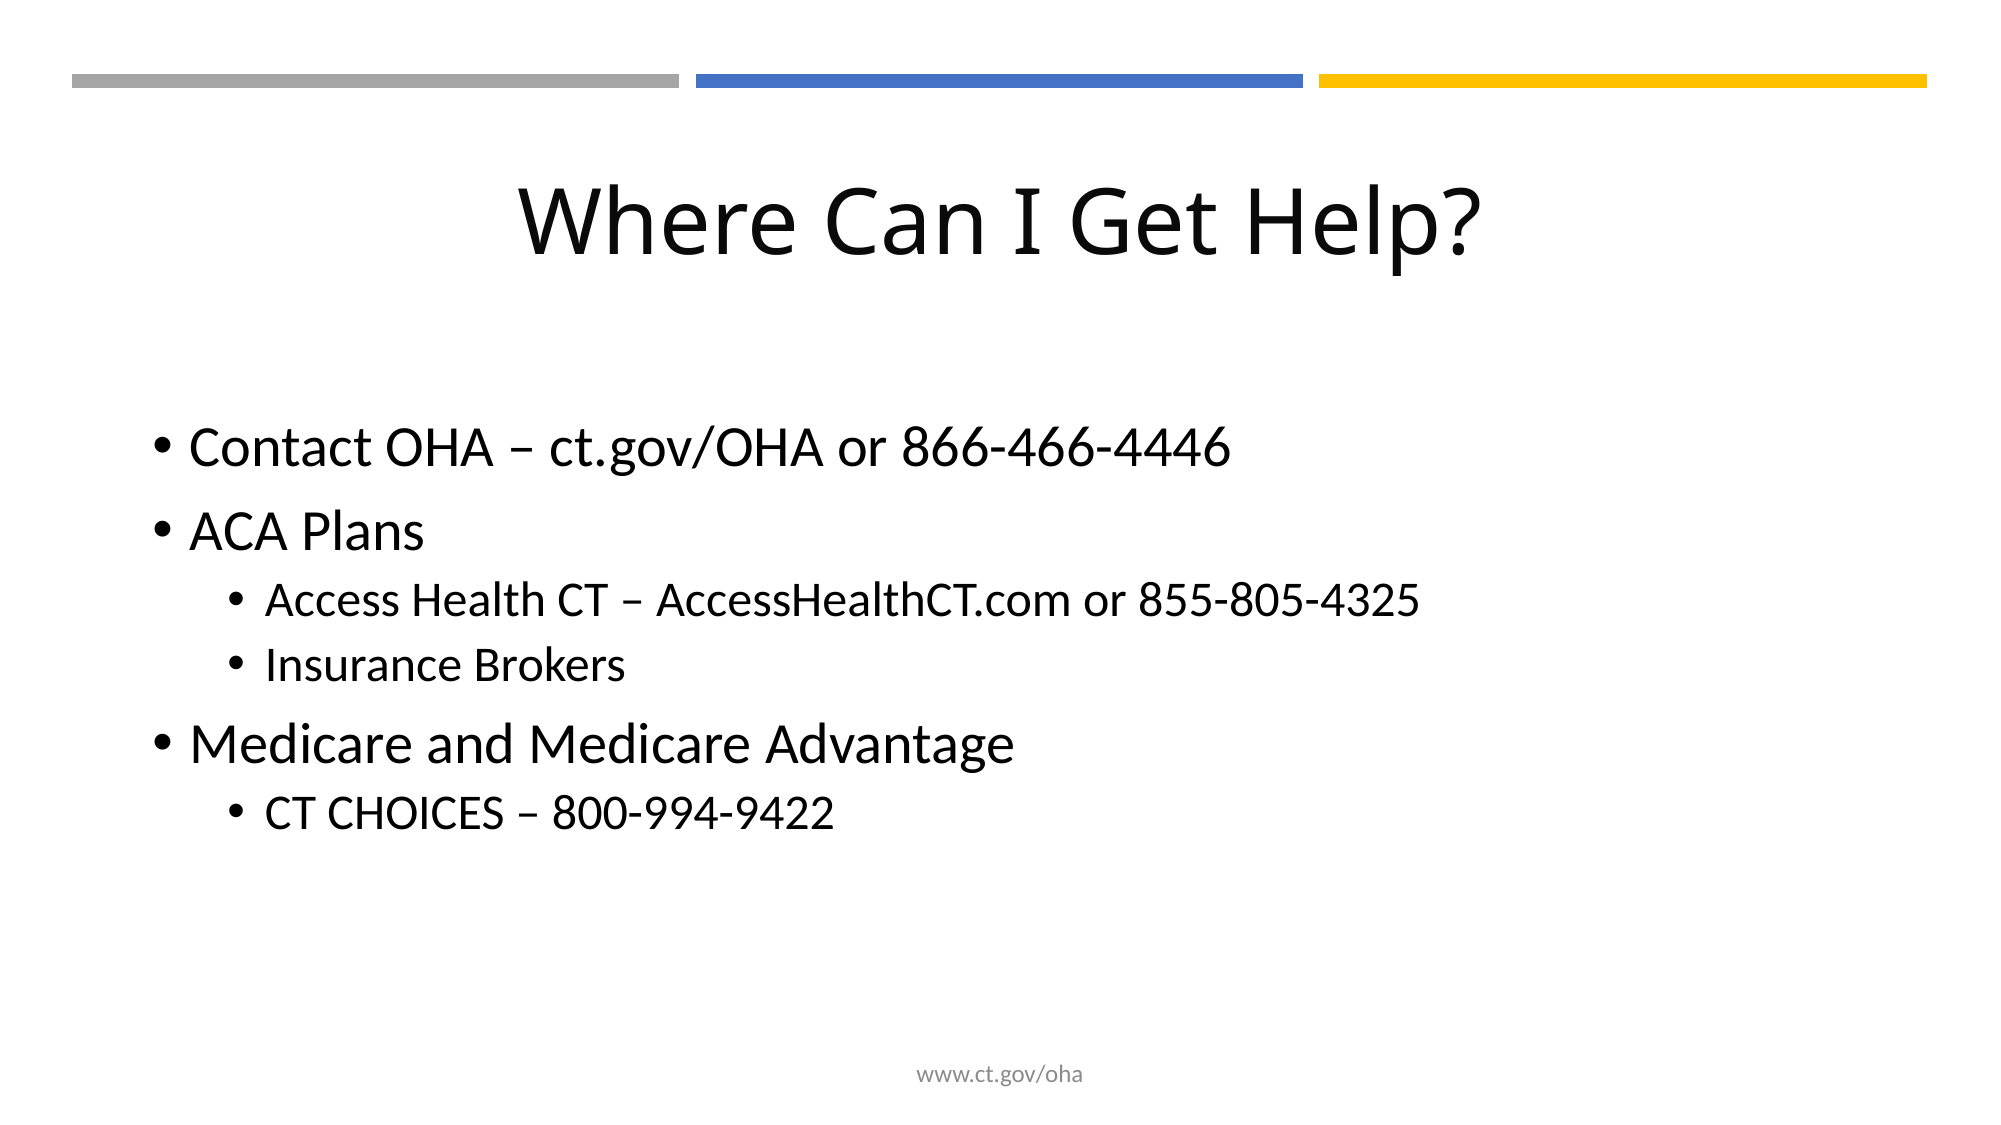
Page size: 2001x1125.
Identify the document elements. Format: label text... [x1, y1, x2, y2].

list Contact OHA – ct.gov/OHA or 866-466-4446 ACA Plans Access Health CT – AccessHealthCT.com or 855-805-4325 Insurance Brokers Medicare and Medicare Advantage CT CHOICES – 800-994-9422 [137, 409, 1494, 1014]
title Where Can I Get Help? [95, 96, 1905, 354]
footer www.ct.gov/oha [662, 1042, 1338, 1103]
